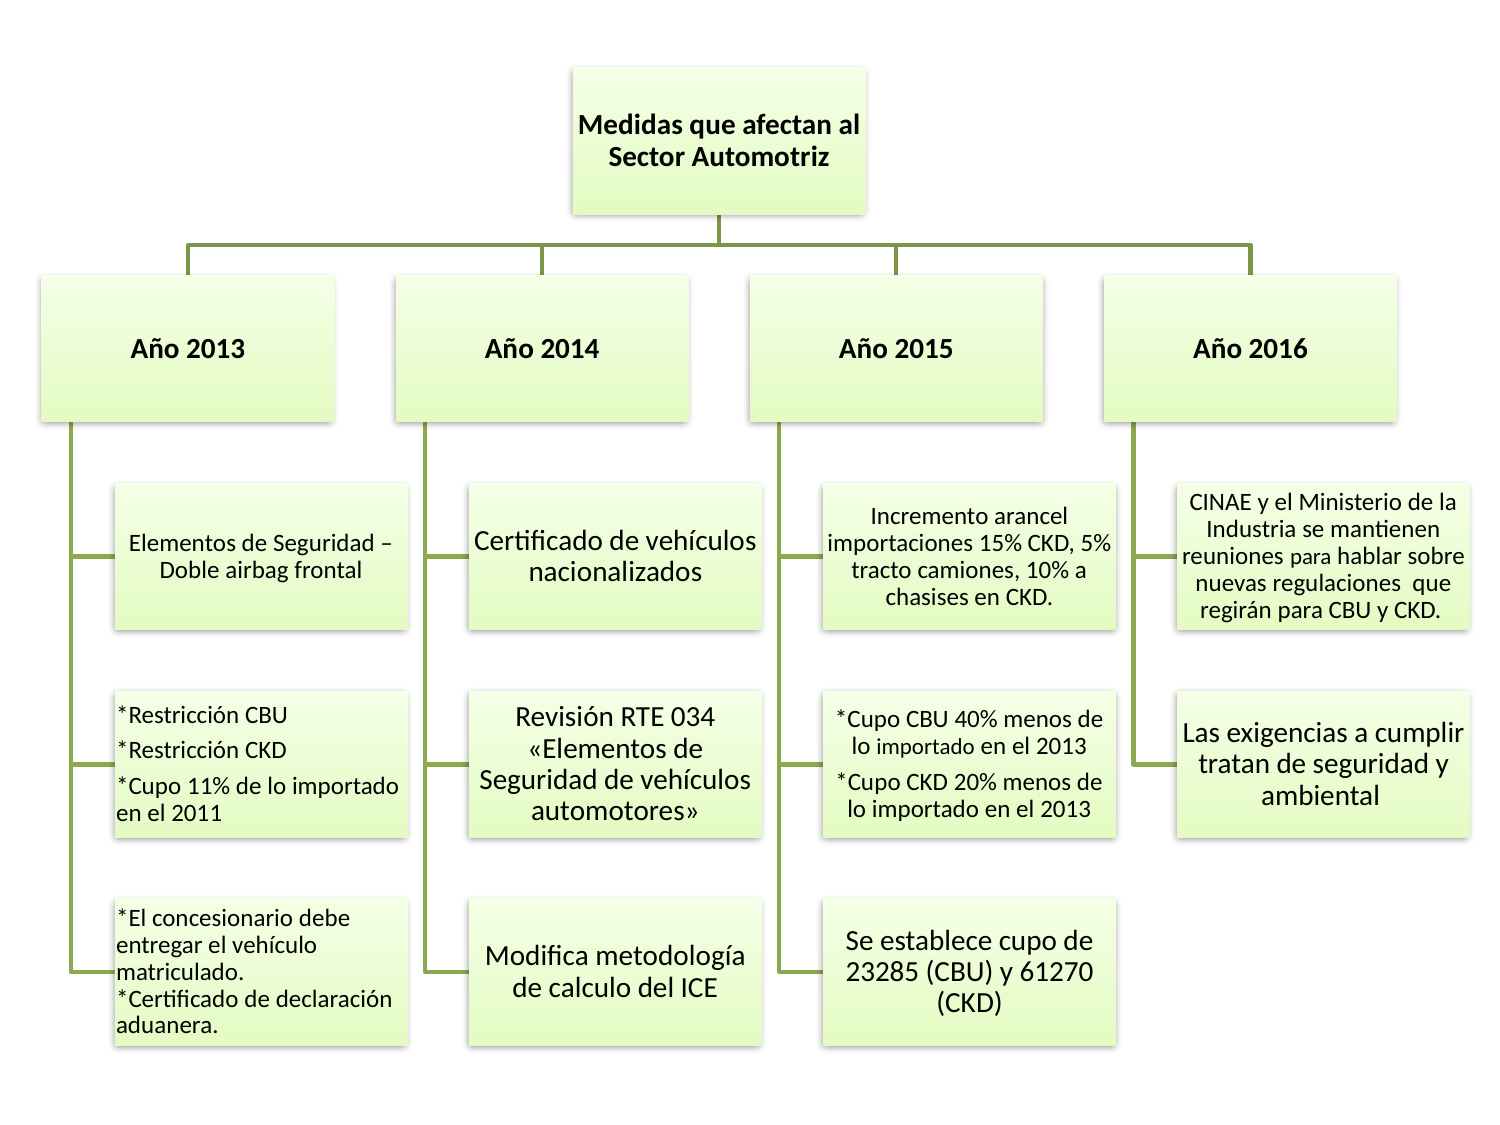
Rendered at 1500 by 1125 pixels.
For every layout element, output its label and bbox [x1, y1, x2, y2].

text_box [41, 30, 1471, 1083]
